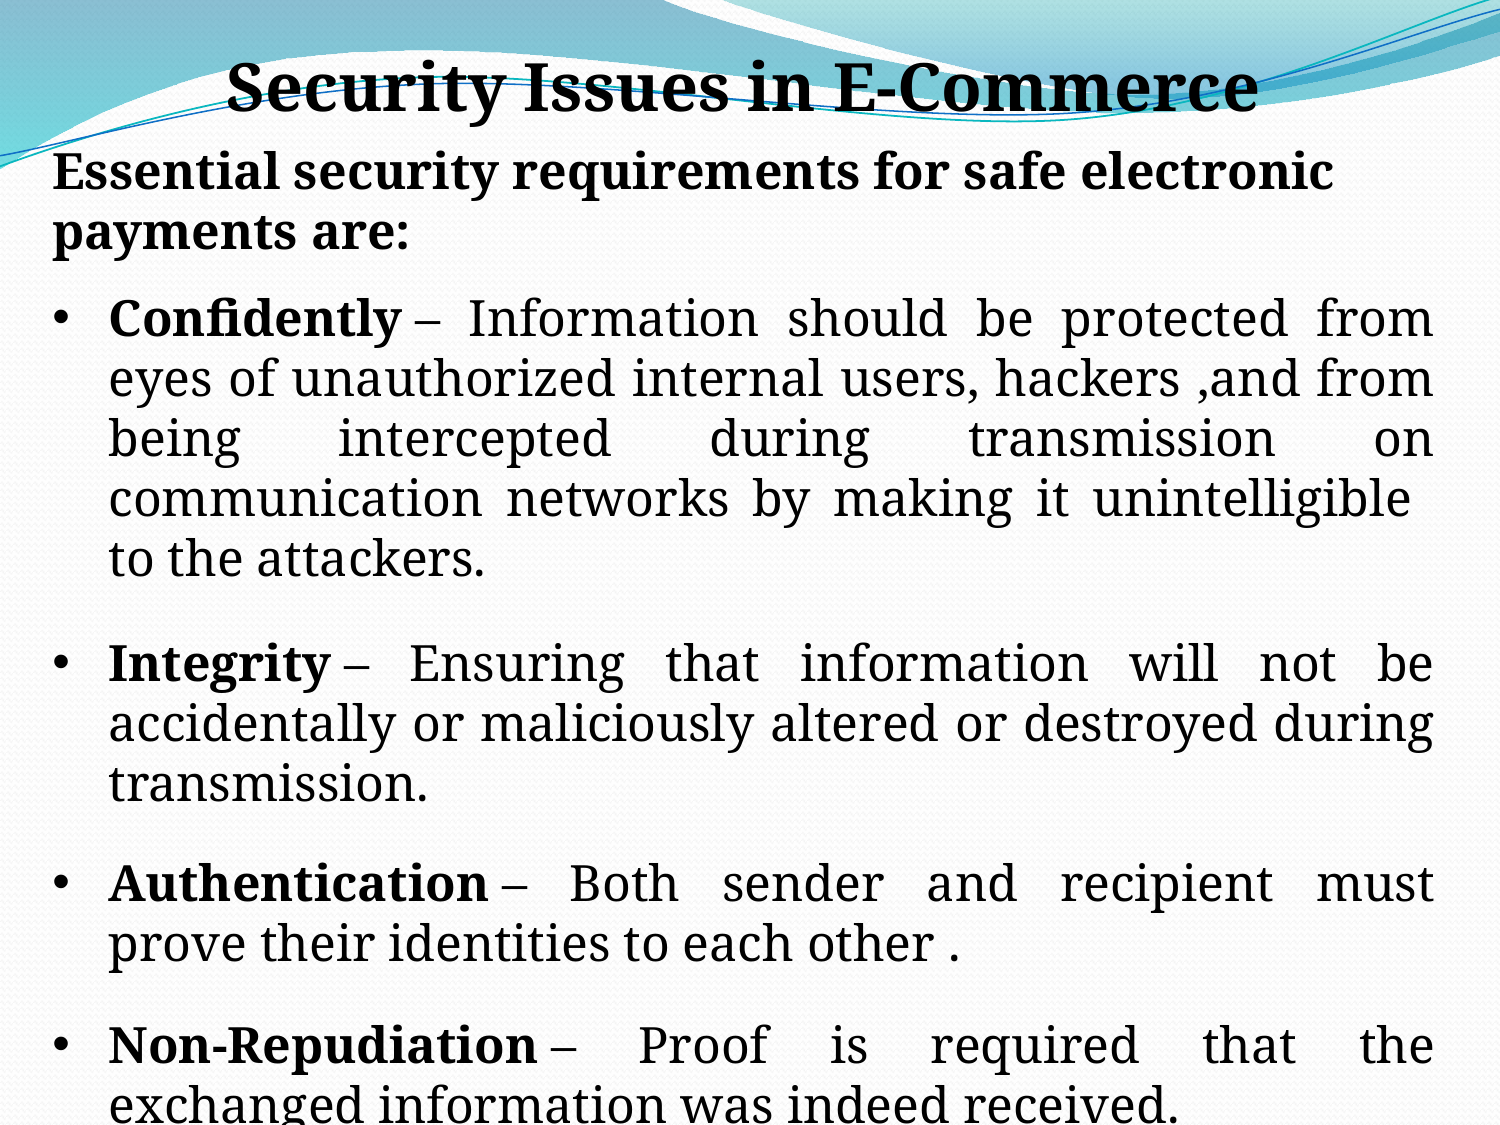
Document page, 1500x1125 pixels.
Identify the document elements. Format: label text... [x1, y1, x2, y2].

text_box Security Issues in E-Commerce Essential security requirements for safe electronic payments are: Confidently – Information should be protected from eyes of unauthorized internal users, hackers ,and from being intercepted during transmission on communication networks by making it unintelligible to the attackers. Integrity – Ensuring that information will not be accidentally or maliciously altered or destroyed during transmission. Authentication – Both sender and recipient must prove their identities to each other . Non-Repudiation – Proof is required that the exchanged information was indeed received. [37, 37, 1450, 1125]
